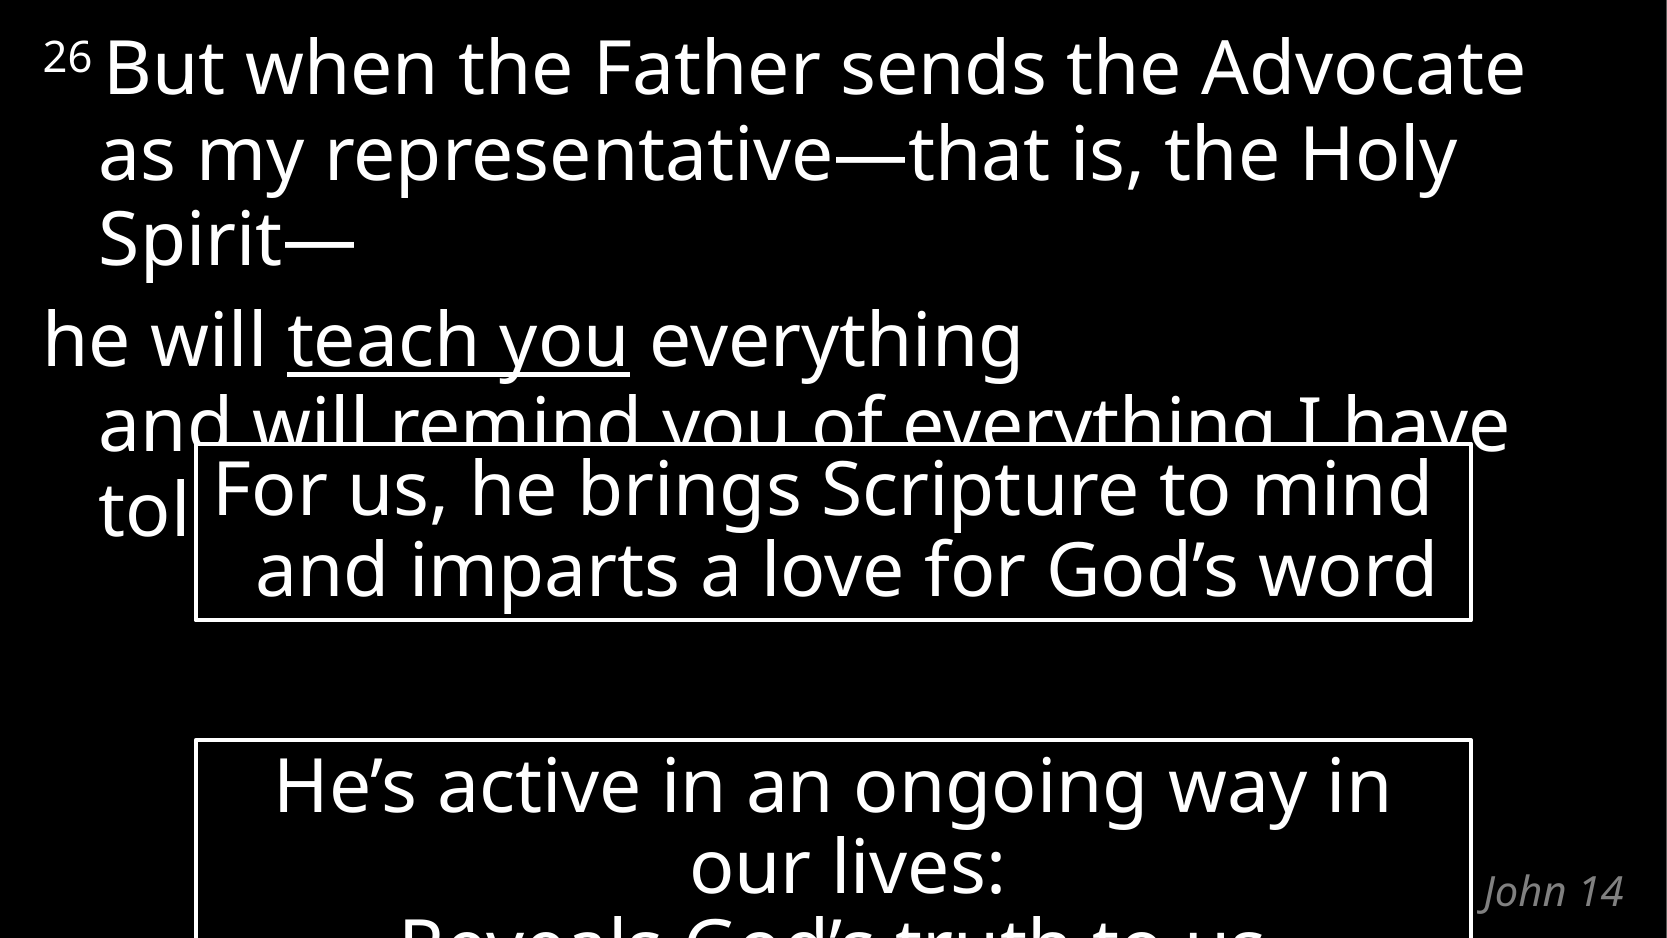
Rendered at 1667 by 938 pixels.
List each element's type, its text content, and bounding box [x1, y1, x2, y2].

text_box For us, he brings Scripture to mind and imparts a love for God’s word [195, 443, 1471, 621]
title John 14 [1471, 834, 1640, 923]
text_box He’s active in an ongoing way in our lives: Reveals God’s truth to us [195, 740, 1471, 938]
list 26 But when the Father sends the Advocate as my representative—that is, the Holy Spirit— he will teach you everything and will remind you of everything I have told you. [27, 18, 1640, 813]
